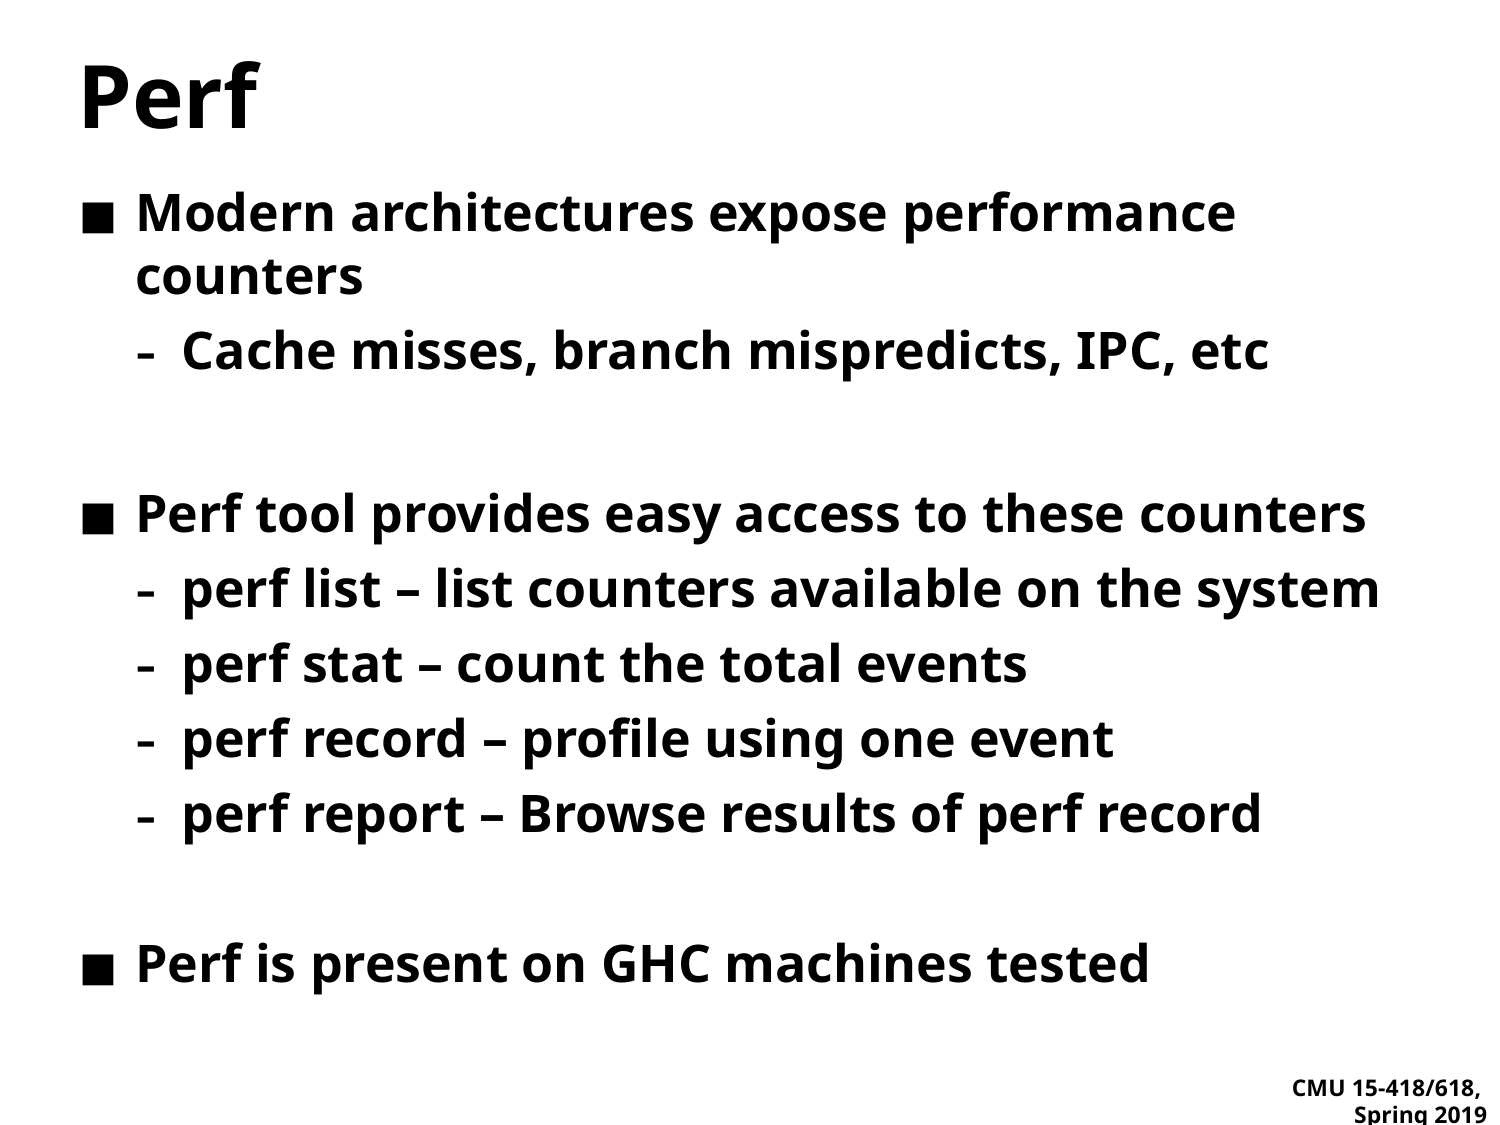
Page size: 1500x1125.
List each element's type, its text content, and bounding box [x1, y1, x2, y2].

title Perf [68, 31, 1395, 125]
list Modern architectures expose performance counters Cache misses, branch mispredicts, IPC, etc Perf tool provides easy access to these counters perf list – list counters available on the system perf stat – count the total events perf record – profile using one event perf report – Browse results of perf record Perf is present on GHC machines tested [68, 171, 1395, 1022]
